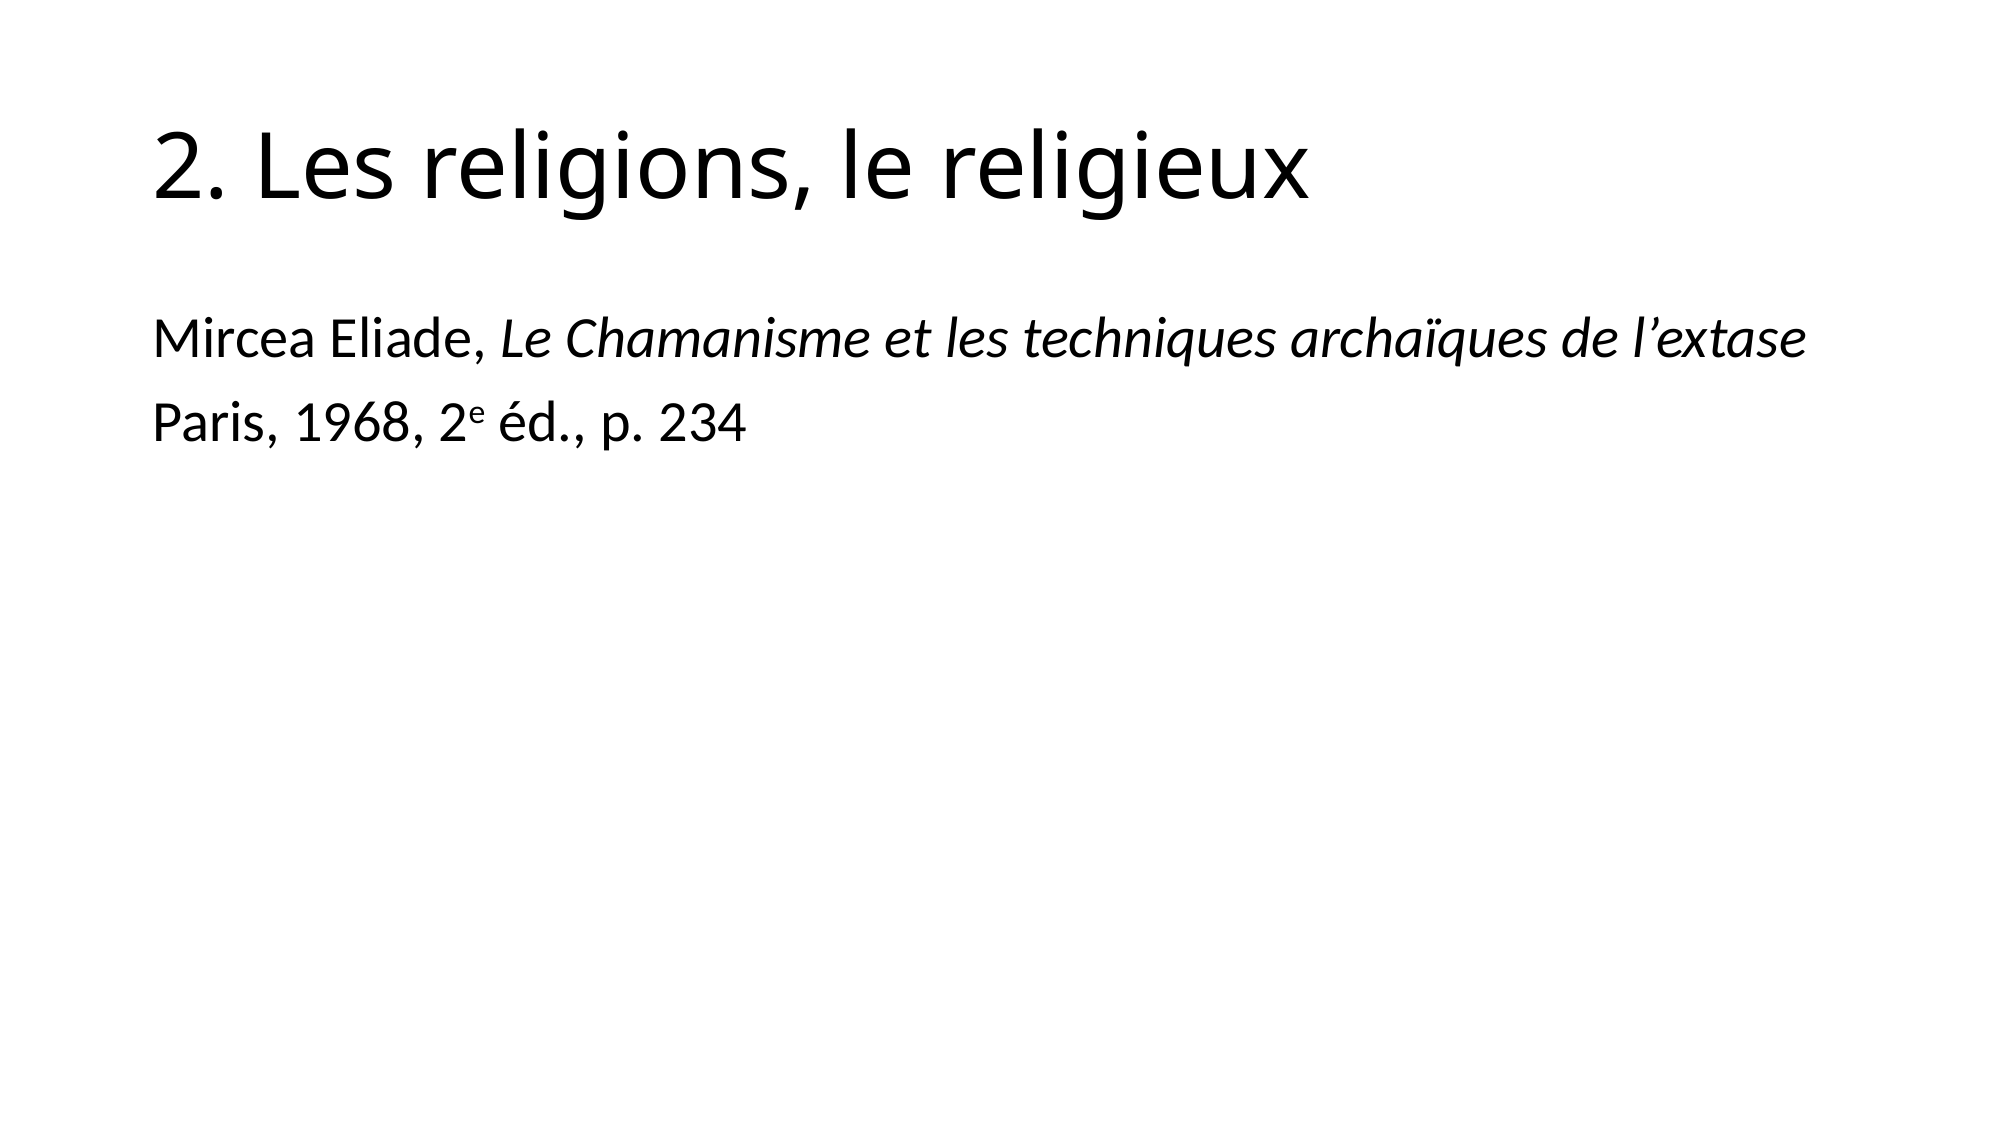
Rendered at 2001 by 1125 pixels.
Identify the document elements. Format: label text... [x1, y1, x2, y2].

title 2. Les religions, le religieux [137, 59, 1863, 278]
list Mircea Eliade, Le Chamanisme et les techniques archaïques de l’extase Paris, 1968, 2e éd., p. 234 [137, 299, 1863, 1014]
